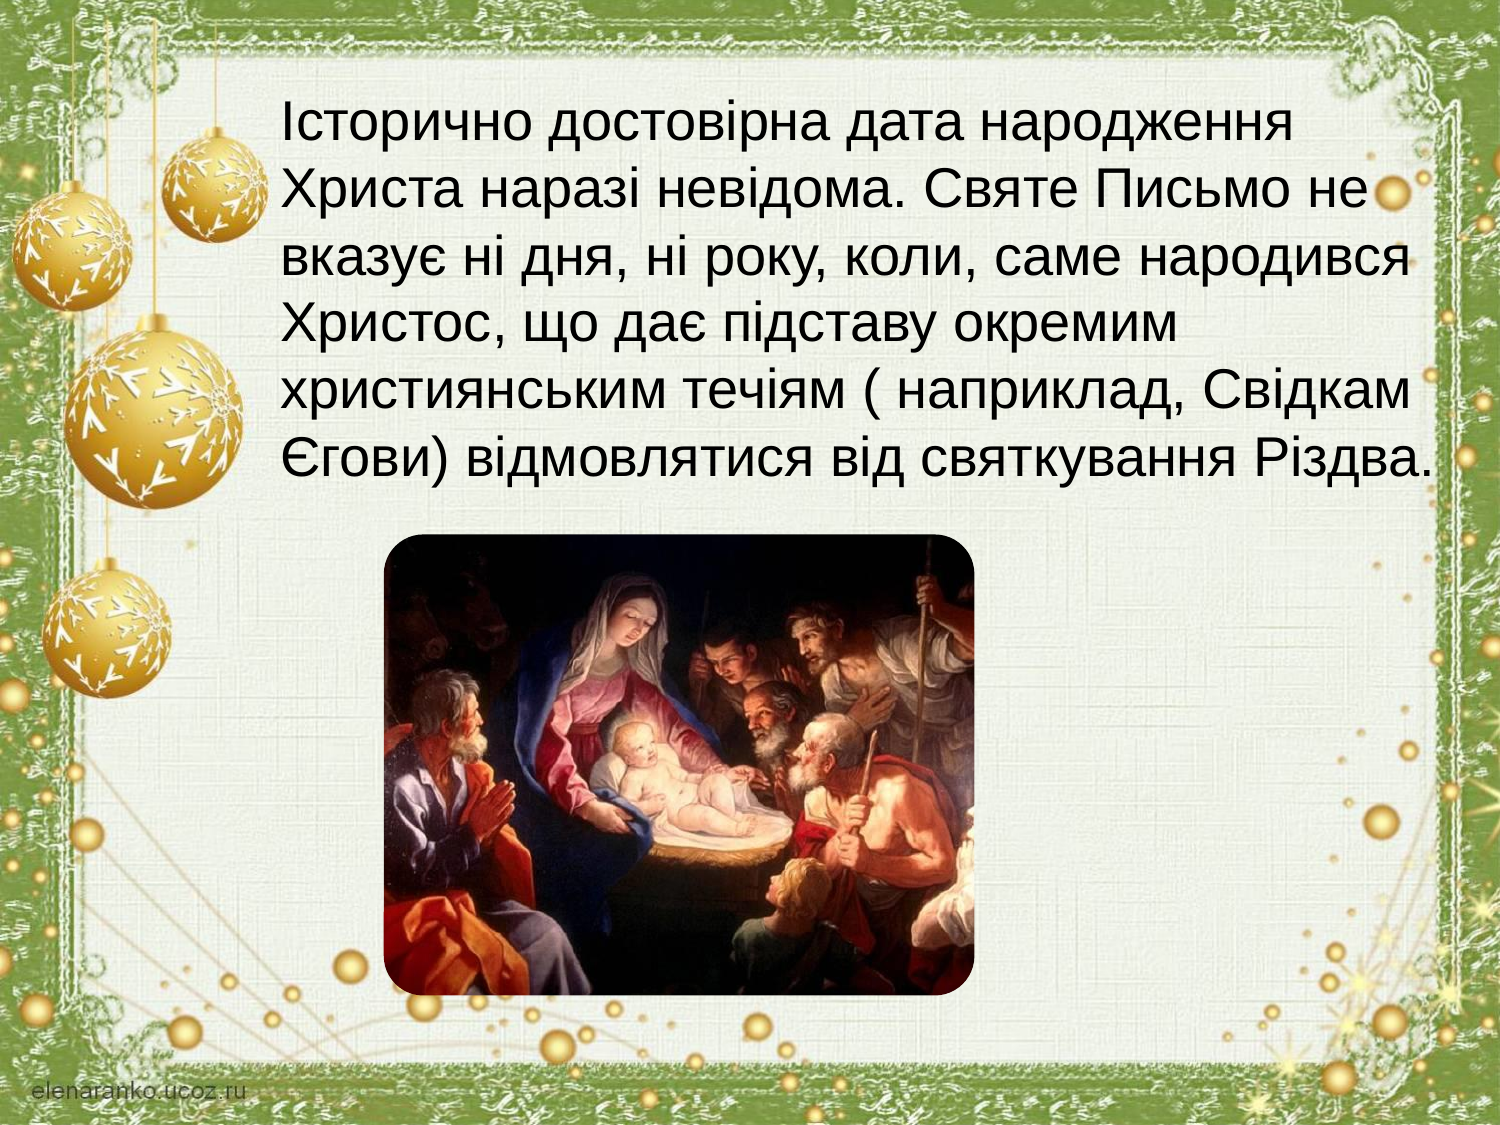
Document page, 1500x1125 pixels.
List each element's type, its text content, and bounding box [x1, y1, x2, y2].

picture [0, 0, 1500, 1125]
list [383, 534, 975, 996]
title Історично достовірна дата народження Христа наразі невідома. Святе Письмо не вказує ні дня, ні року, коли, саме народився Христос, що дає підставу окремим християнським течіям ( наприклад, Свідкам Єгови) відмовлятися від святкування Різдва. [265, 45, 1459, 528]
